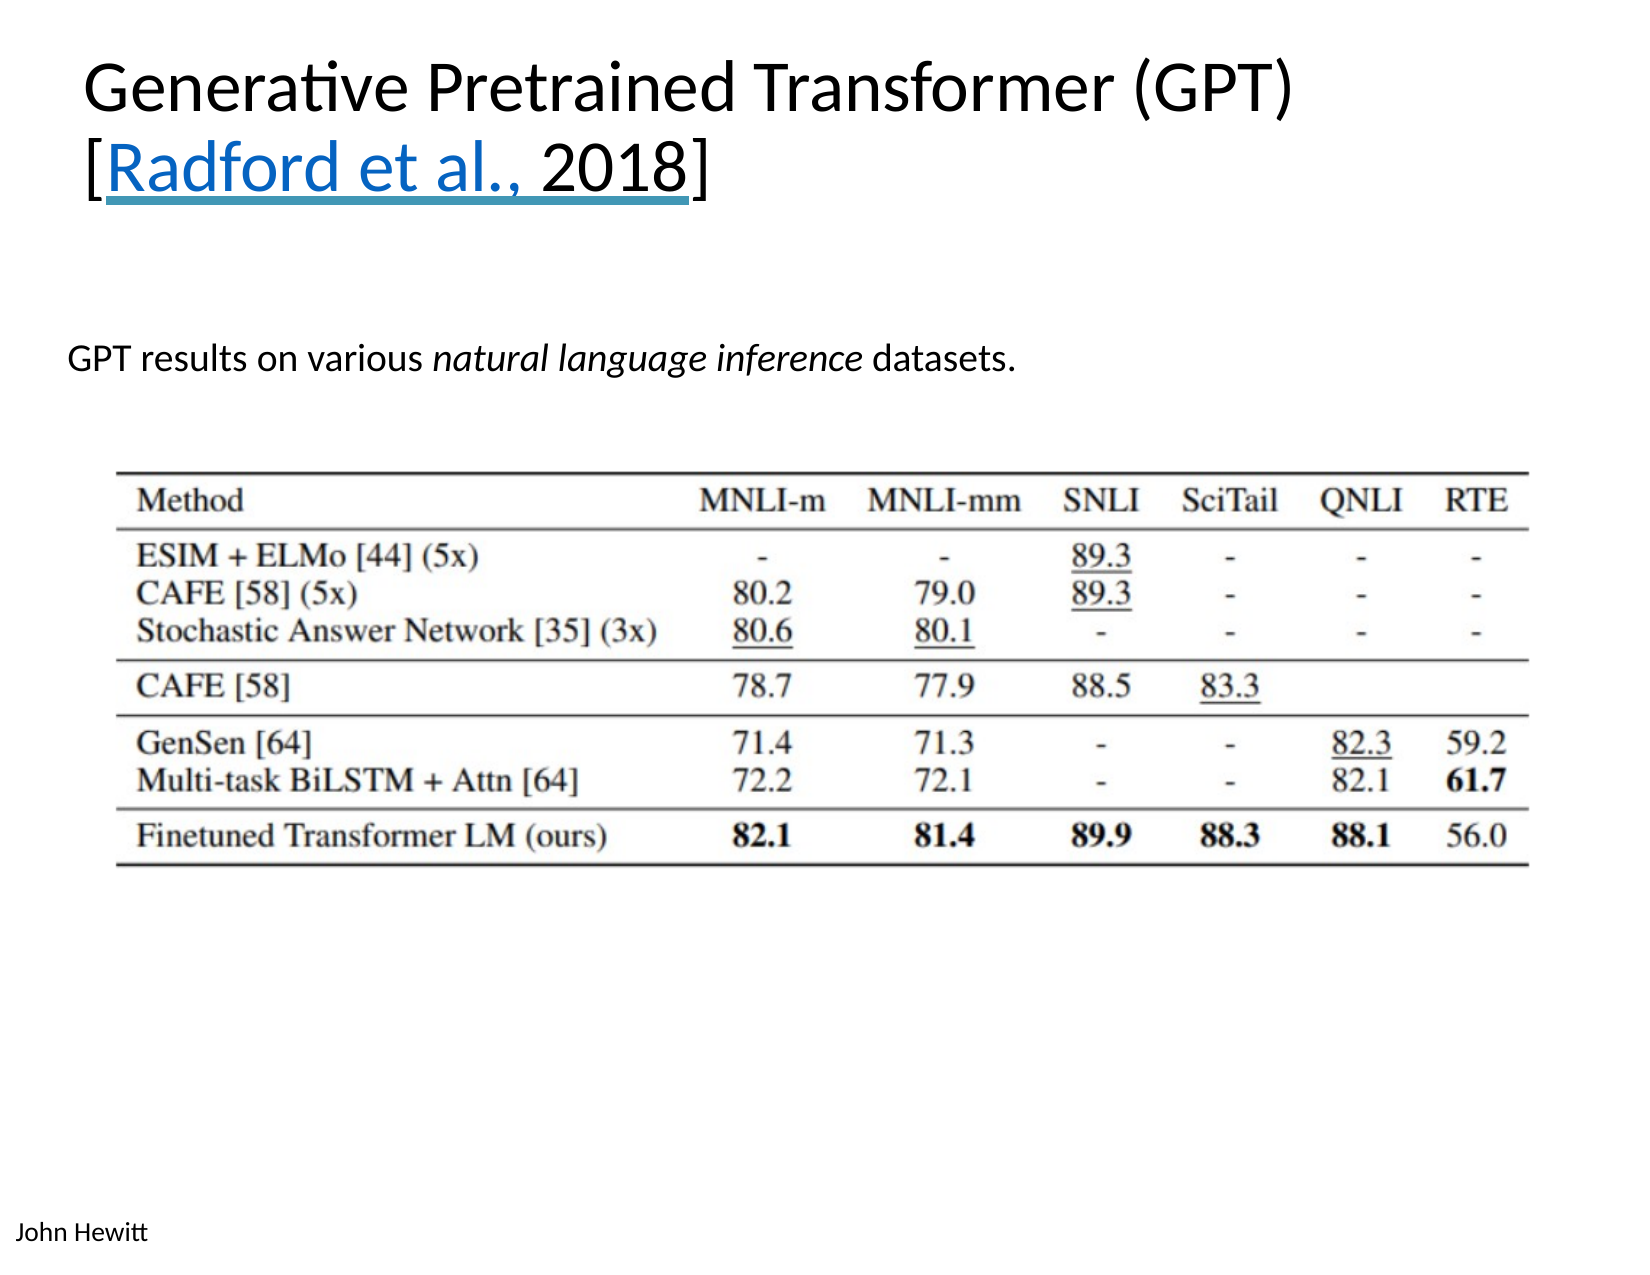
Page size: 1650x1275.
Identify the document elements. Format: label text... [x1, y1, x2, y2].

title Generative Pretrained Transformer (GPT) [Radford et al., 2018] [69, 41, 1577, 219]
text_box GPT results on various natural language inference datasets. [65, 329, 1026, 380]
text_box John Hewitt [0, 1206, 164, 1254]
text_box [115, 471, 1530, 869]
